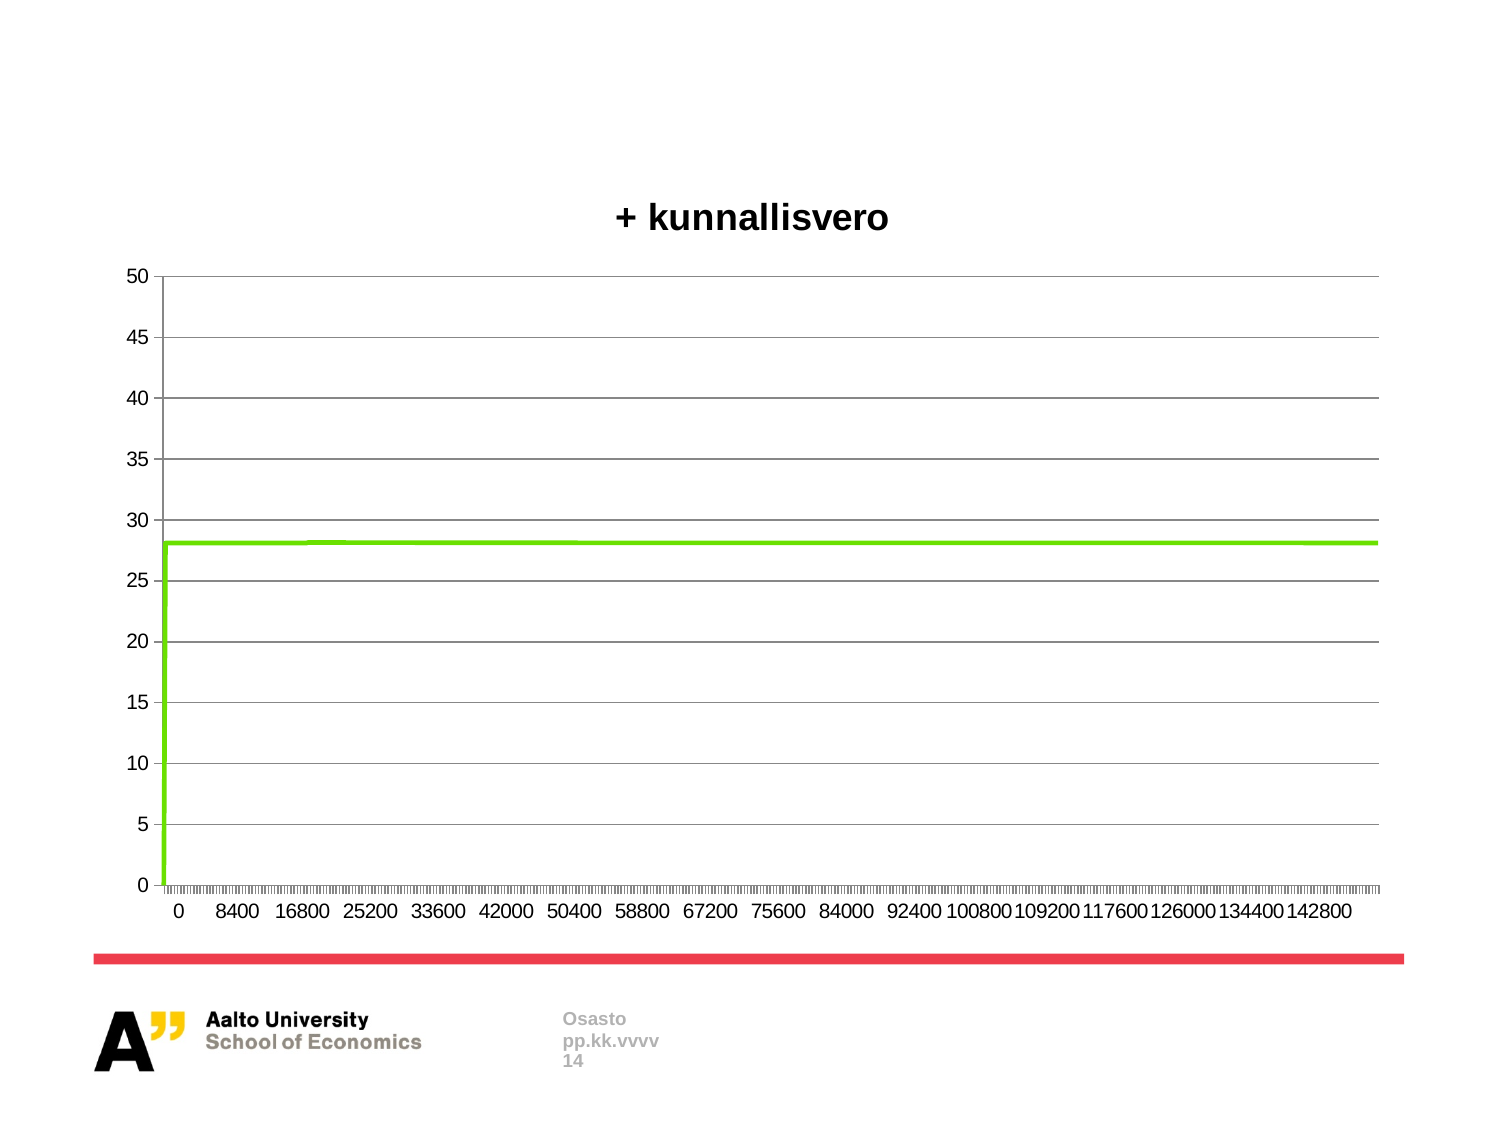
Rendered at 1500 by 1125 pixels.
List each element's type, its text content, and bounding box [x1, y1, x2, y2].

slide_number pp.kk.vvvv [562, 1029, 817, 1050]
chart [100, 160, 1406, 940]
picture [0, 977, 473, 1125]
slide_number 14 [562, 1050, 817, 1071]
footer Osasto [562, 1008, 817, 1029]
